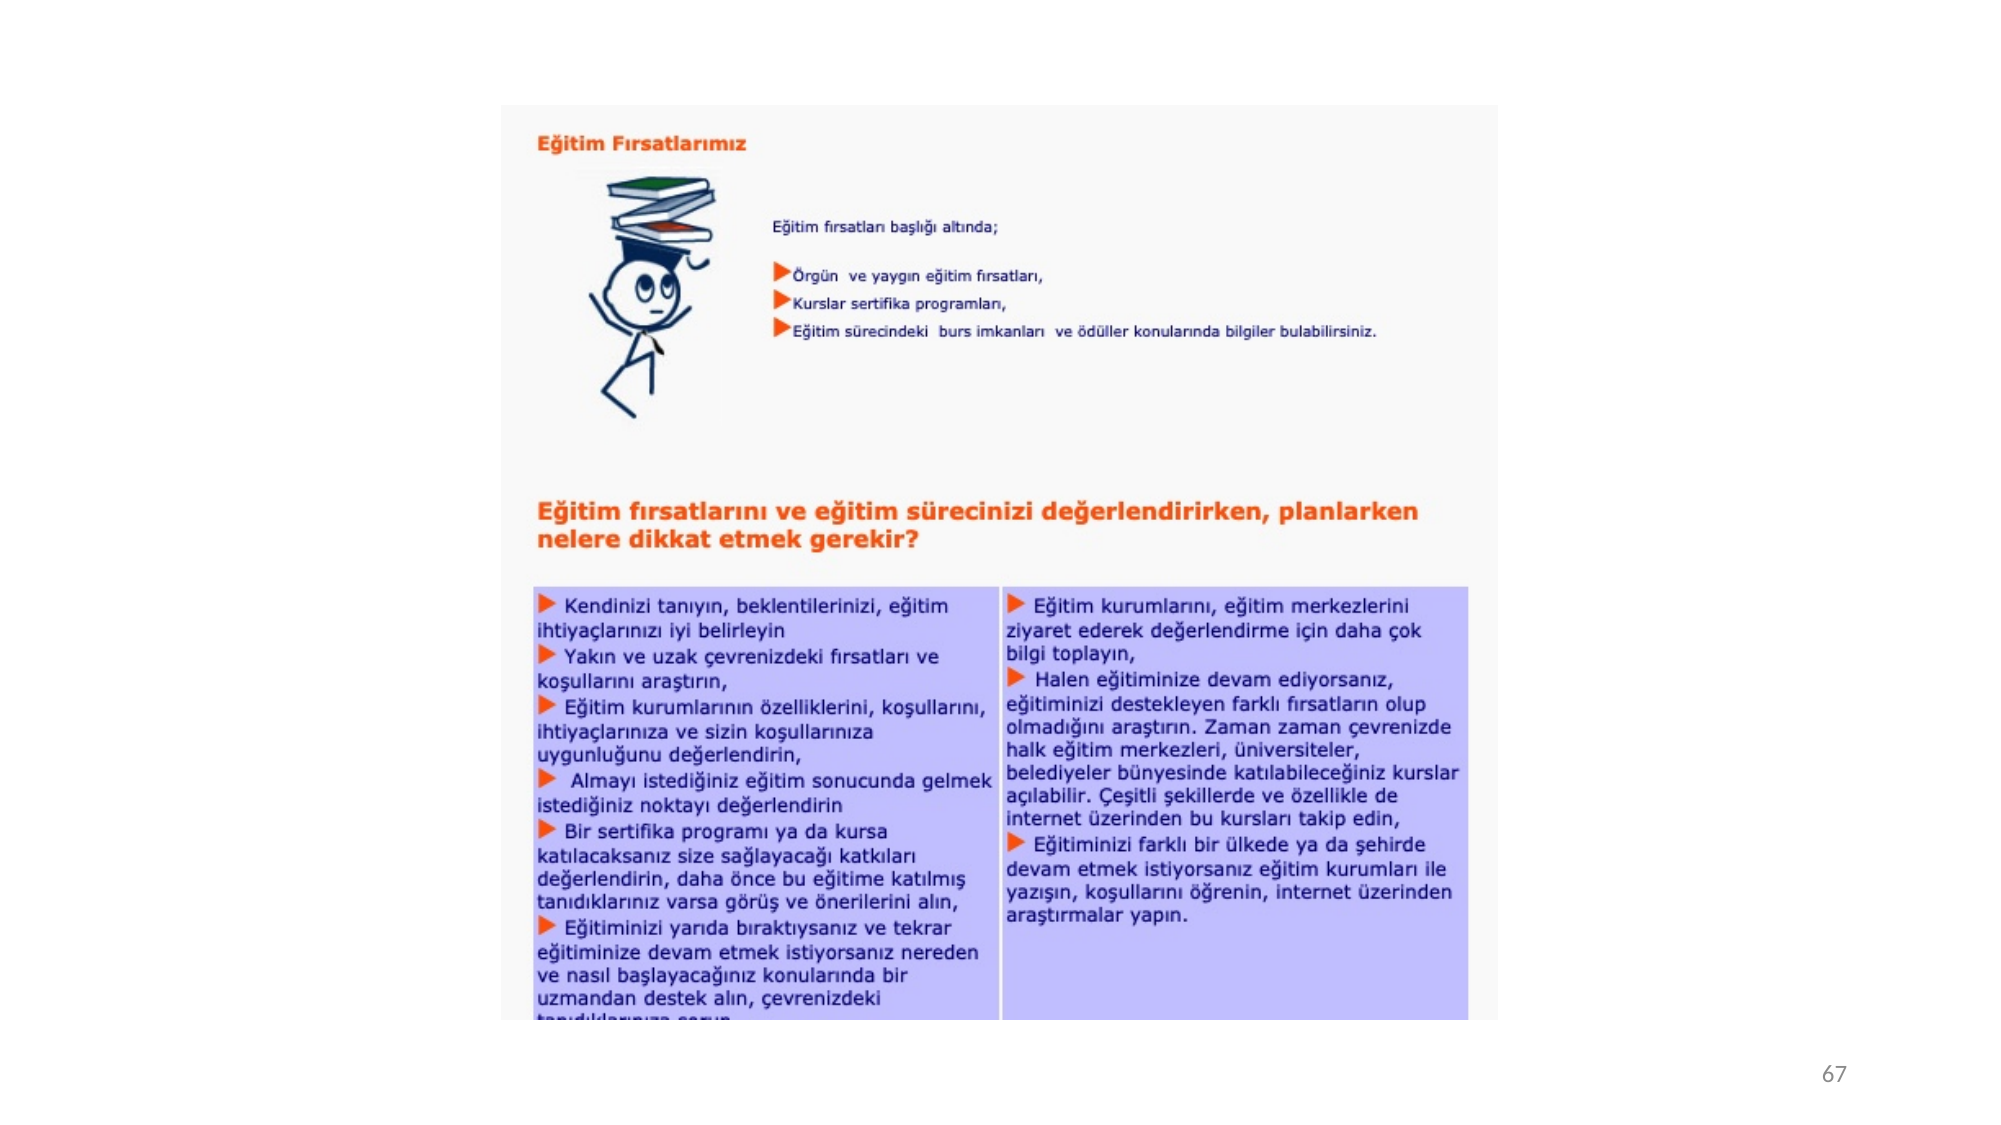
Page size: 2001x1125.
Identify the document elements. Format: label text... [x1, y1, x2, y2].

picture [501, 105, 1499, 1020]
slide_number 67 [1412, 1042, 1863, 1103]
